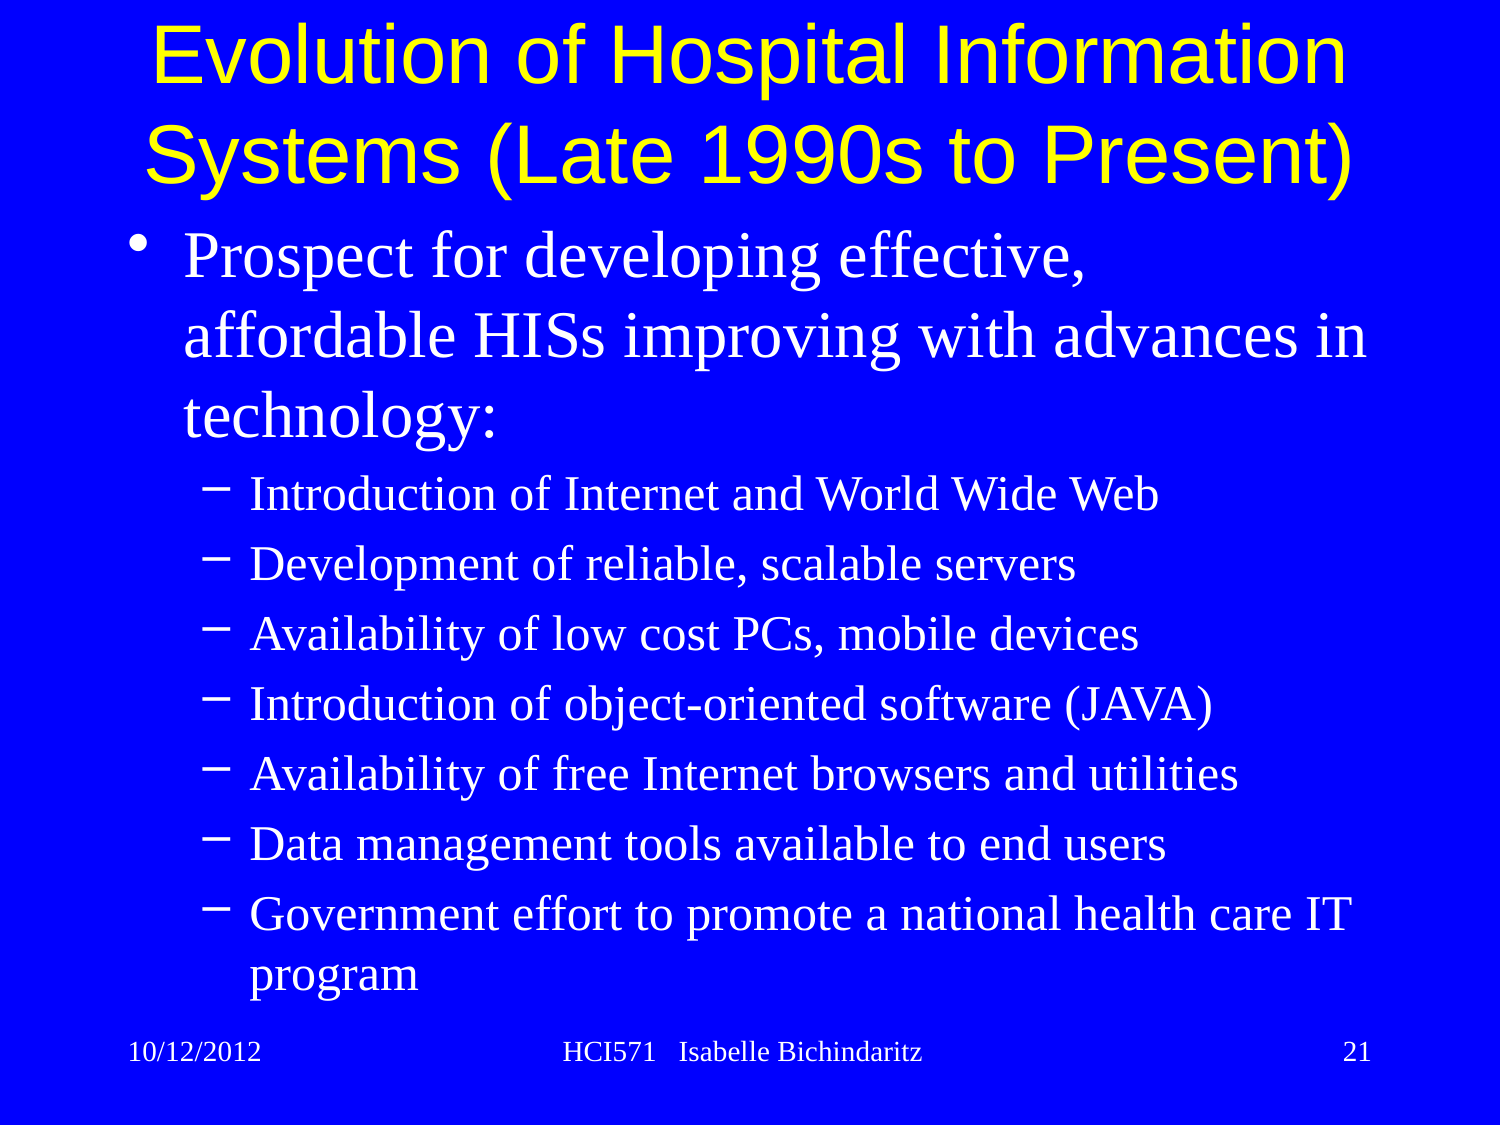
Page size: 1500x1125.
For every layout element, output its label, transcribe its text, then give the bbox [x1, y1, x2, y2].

list Prospect for developing effective, affordable HISs improving with advances in technology: Introduction of Internet and World Wide Web Development of reliable, scalable servers Availability of low cost PCs, mobile devices Introduction of object-oriented software (JAVA) Availability of free Internet browsers and utilities Data management tools available to end users Government effort to promote a national health care IT program [112, 203, 1388, 879]
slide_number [112, 1024, 426, 1101]
slide_number 21 [1074, 1024, 1388, 1101]
footer HCI571 Isabelle Bichindaritz [512, 1024, 988, 1101]
text_box Evolution of Hospital Information Systems (Late 1990s to Present) [0, 0, 1500, 200]
